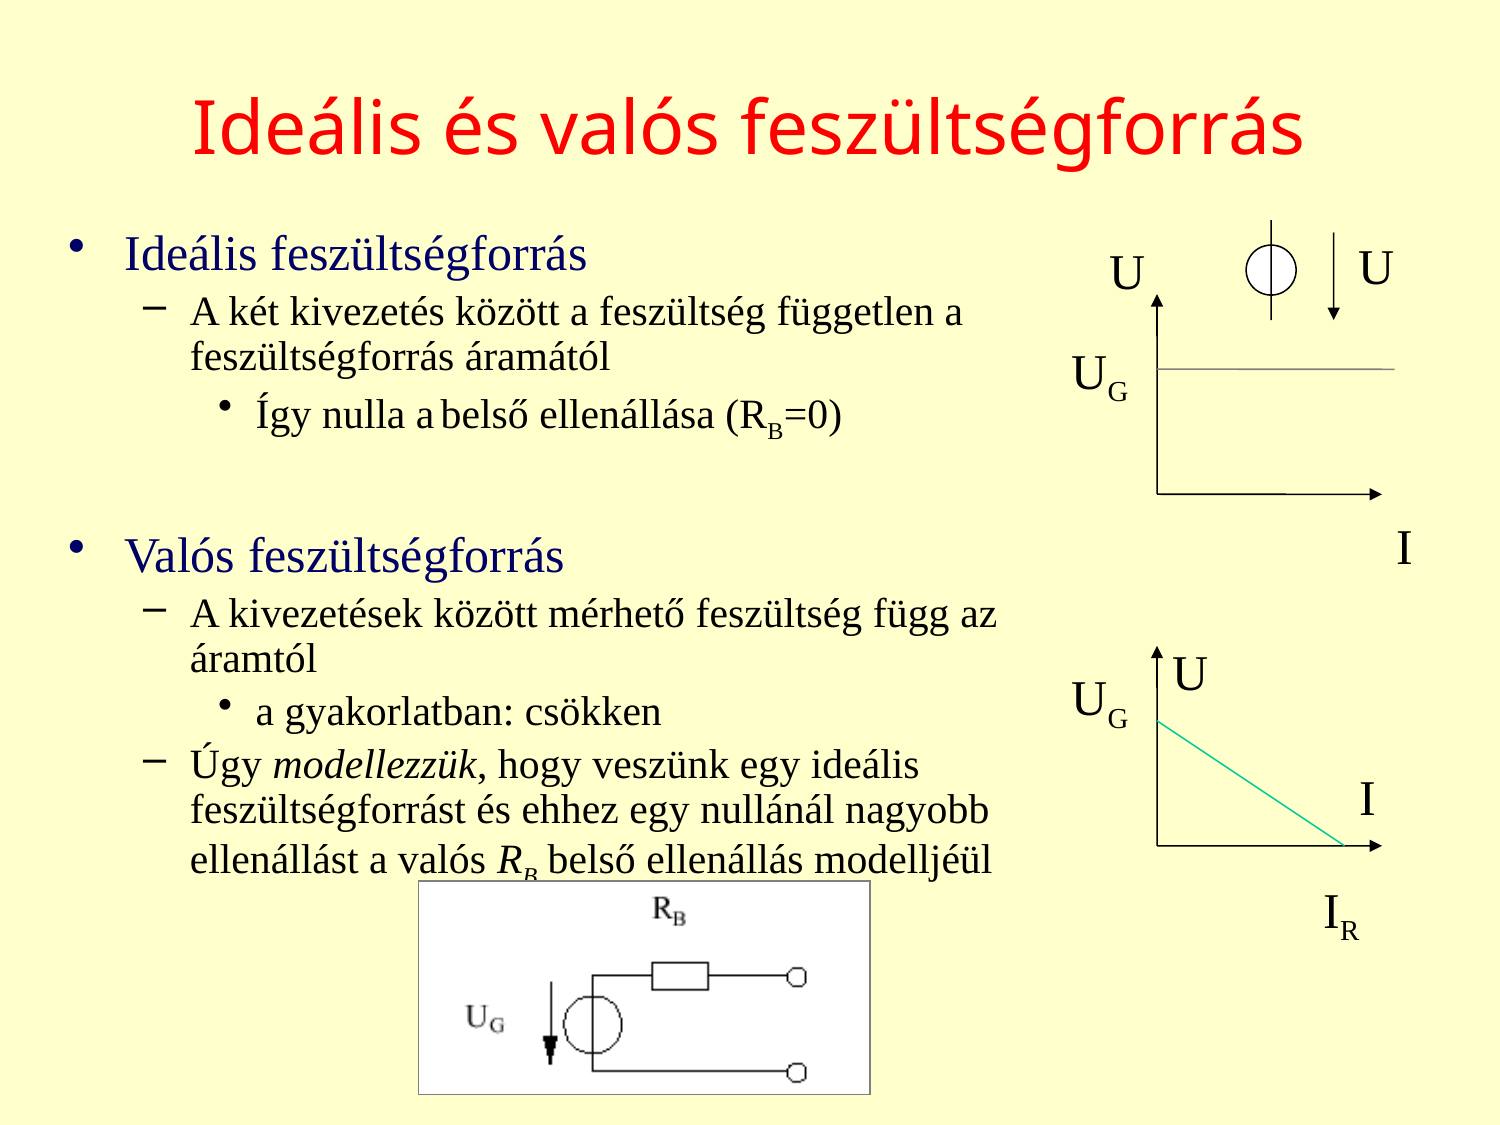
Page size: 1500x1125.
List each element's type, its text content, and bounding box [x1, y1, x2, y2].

title Ideális és valós feszültségforrás [112, 31, 1388, 219]
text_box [1056, 632, 1392, 946]
picture [418, 881, 870, 1094]
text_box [1245, 219, 1411, 230]
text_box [1056, 231, 1430, 583]
list Ideális feszültségforrás A két kivezetés között a feszültség független a feszültségforrás áramától Így nulla a belső ellenállása (RB=0) Valós feszültségforrás A kivezetések között mérhető feszültség függ az áramtól a gyakorlatban: csökken Úgy modellezzük, hogy veszünk egy ideális feszültségforrást és ehhez egy nullánál nagyobb ellenállást a valós RB belső ellenállás modelljéül [53, 220, 1075, 870]
